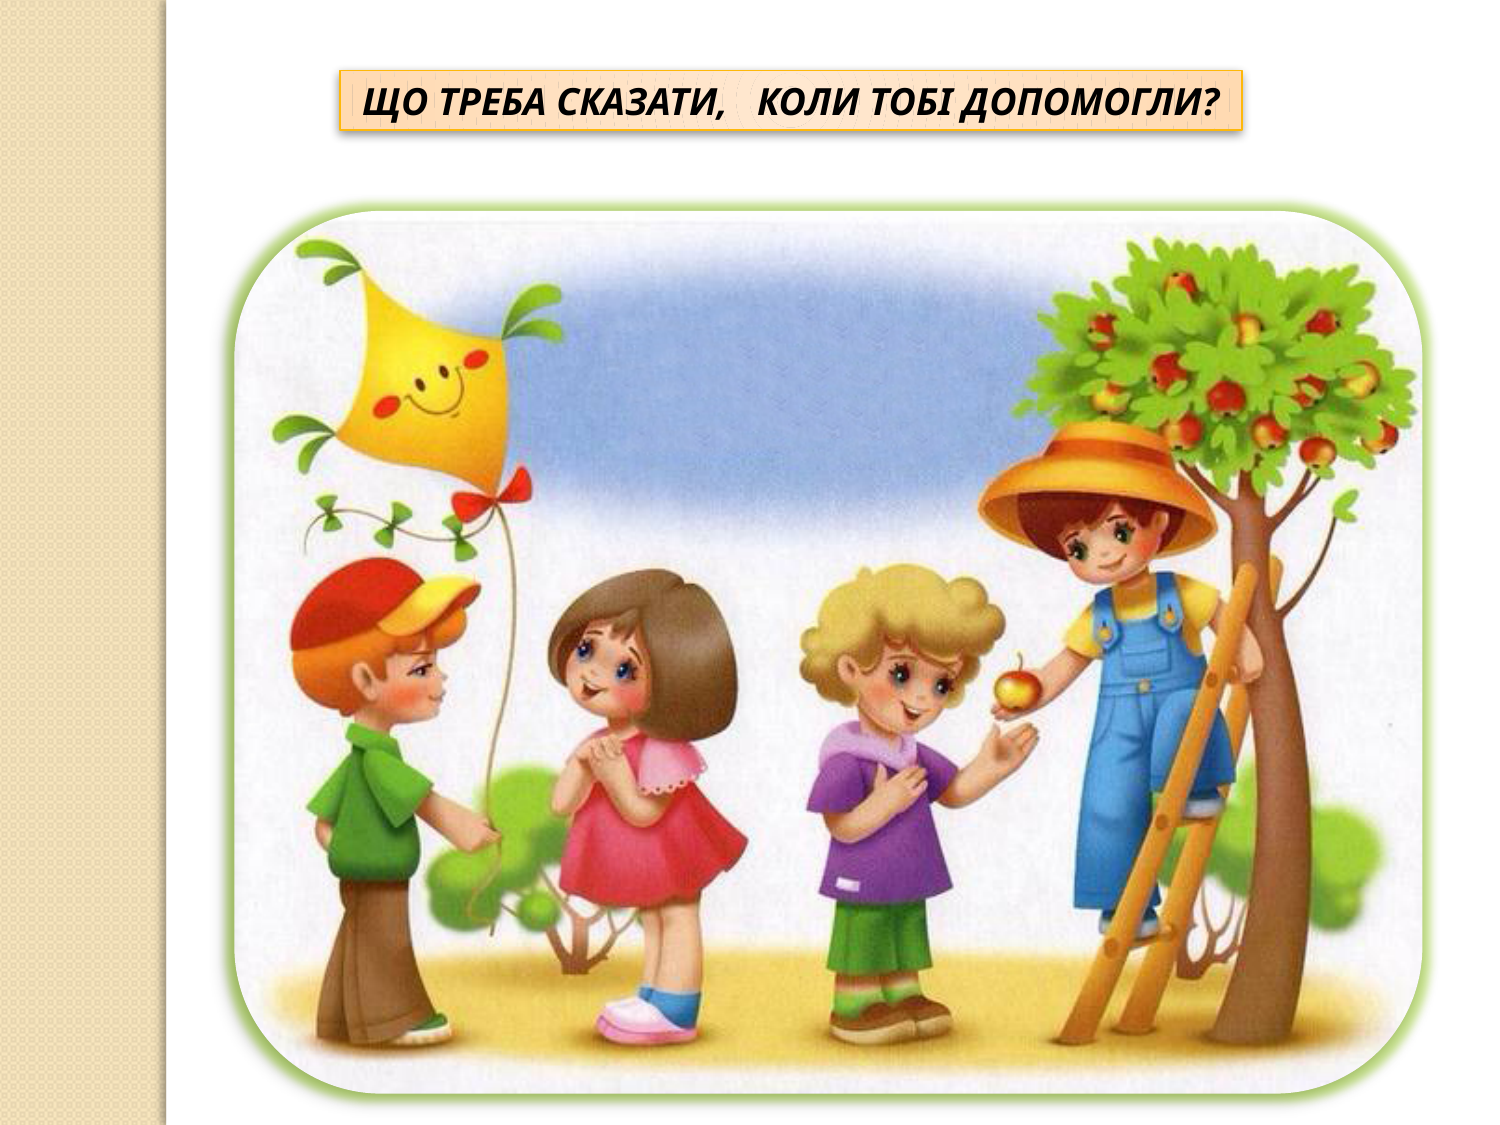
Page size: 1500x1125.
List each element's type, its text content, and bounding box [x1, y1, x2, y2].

text_box ЩО ТРЕБА СКАЗАТИ, КОЛИ ТОБІ ДОПОМОГЛИ? [339, 70, 1243, 131]
picture [234, 210, 1423, 1094]
